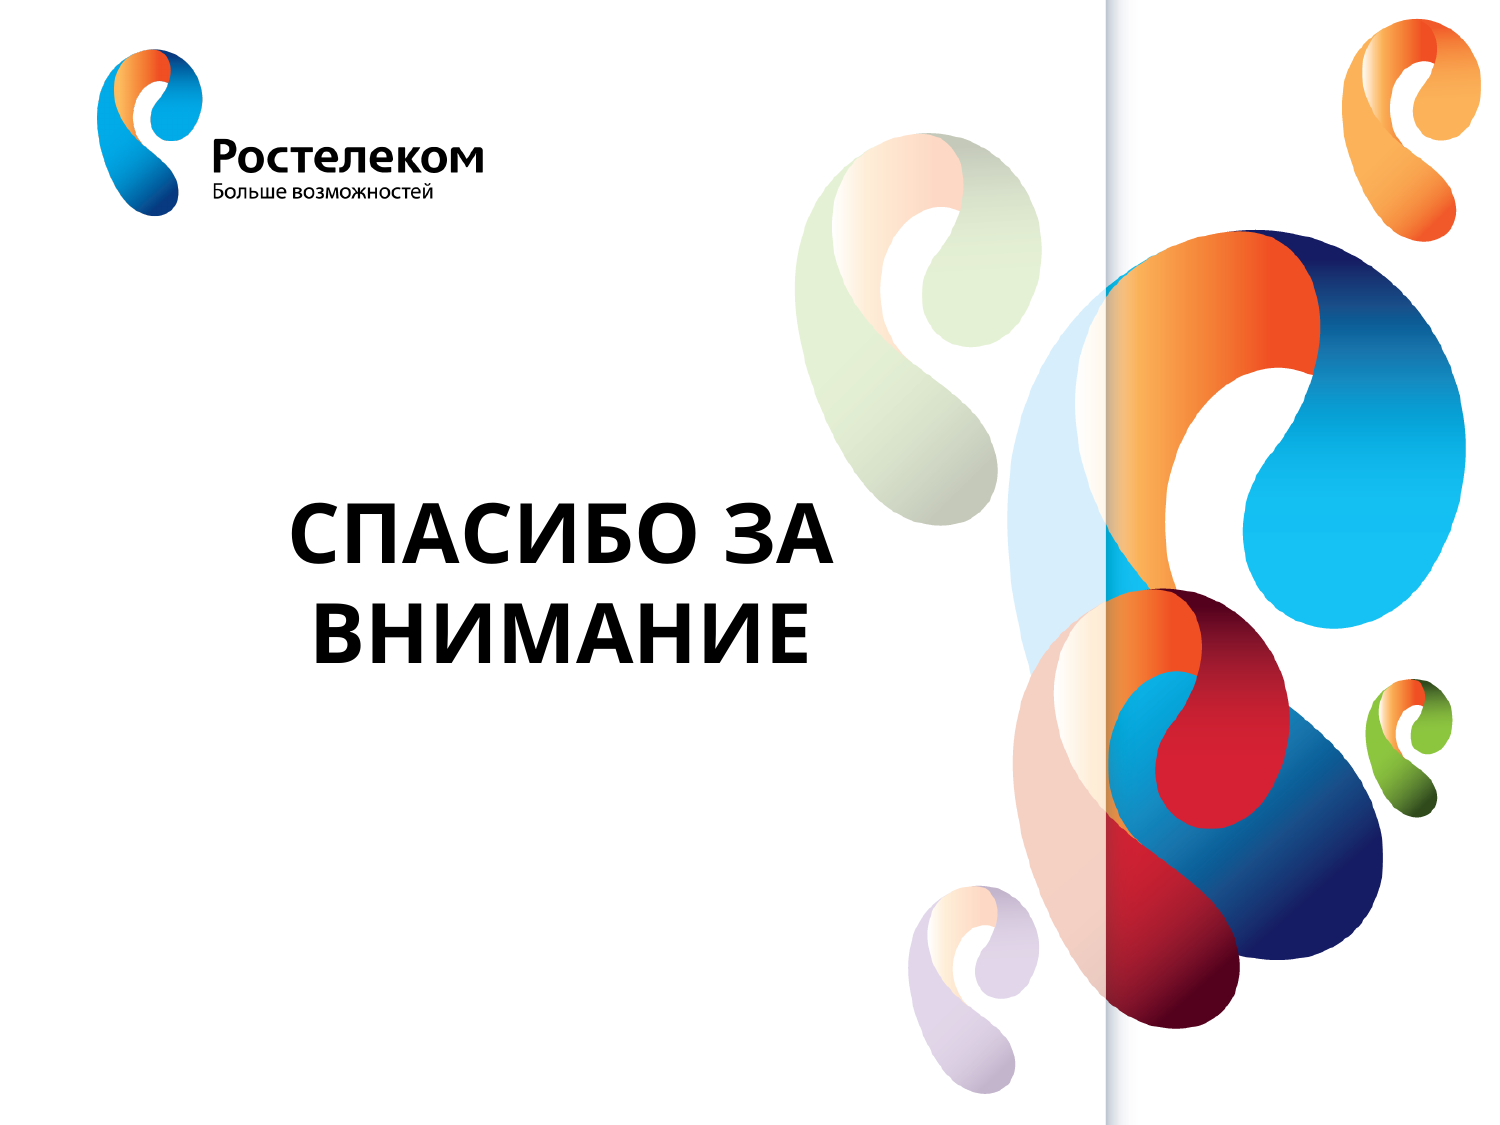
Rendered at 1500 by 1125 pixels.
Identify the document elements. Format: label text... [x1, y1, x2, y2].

picture [785, 0, 1500, 1125]
picture [47, 0, 533, 266]
title Спасибо за внимание [100, 479, 1022, 776]
